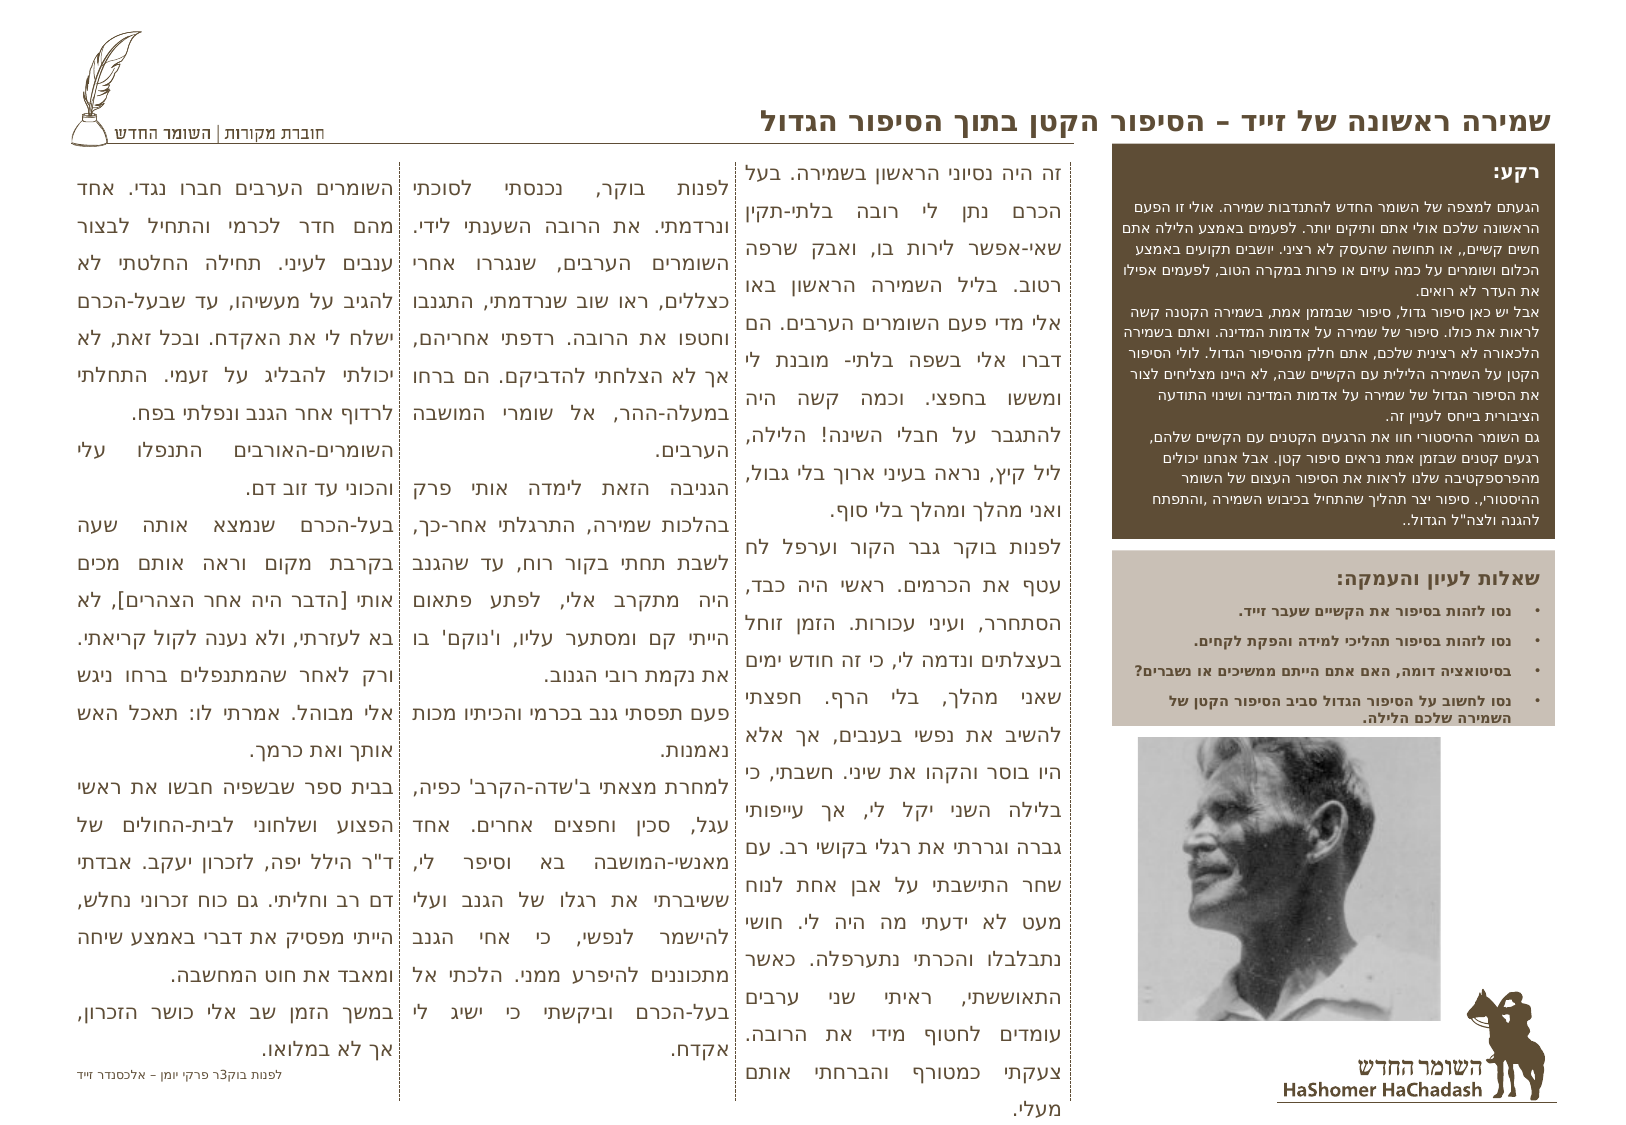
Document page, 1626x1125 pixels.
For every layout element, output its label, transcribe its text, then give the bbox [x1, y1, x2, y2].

text_box זה היה נסיוני הראשון בשמירה. בעל הכרם נתן לי רובה בלתי-תקין שאי-אפשר לירות בו, ואבק שרפה רטוב. בליל השמירה הראשון באו אלי מדי פעם השומרים הערבים. הם דברו אלי בשפה בלתי- מובנת לי ומששו בחפצי. וכמה קשה היה להתגבר על חבלי השינה! הלילה, ליל קיץ, נראה בעיני ארוך בלי גבול, ואני מהלך ומהלך בלי סוף. לפנות בוקר גבר הקור וערפל לח עטף את הכרמים. ראשי היה כבד, הסתחרר, ועיני עכורות. הזמן זוחל בעצלתים ונדמה לי, כי זה חודש ימים שאני מהלך, בלי הרף. חפצתי להשיב את נפשי בענבים, אך אלא היו בוסר והקהו את שיני. חשבתי, כי בלילה השני יקל לי, אך עייפותי גברה וגררתי את רגלי בקושי רב. עם שחר התישבתי על אבן אחת לנוח מעט לא ידעתי מה היה לי. חושי נתבלבלו והכרתי נתערפלה. כאשר התאוששתי, ראיתי שני ערבים עומדים לחטוף מידי את הרובה. צעקתי כמטורף והברחתי אותם מעלי. [736, 146, 1071, 1088]
text_box השומרים הערבים חברו נגדי. אחד מהם חדר לכרמי והתחיל לבצור ענבים לעיני. תחילה החלטתי לא להגיב על מעשיהו, עד שבעל-הכרם ישלח לי את האקדח. ובכל זאת, לא יכולתי להבליג על זעמי. התחלתי לרדוף אחר הגנב ונפלתי בפח. השומרים-האורבים התנפלו עלי והכוני עד זוב דם. בעל-הכרם שנמצא אותה שעה בקרבת מקום וראה אותם מכים אותי [הדבר היה אחר הצהרים], לא בא לעזרתי, ולא נענה לקול קריאתי. ורק לאחר שהמתנפלים ברחו ניגש אלי מבוהל. אמרתי לו: תאכל האש אותך ואת כרמך. בבית ספר שבשפיה חבשו את ראשי הפצוע ושלחוני לבית-החולים של ד"ר הילל יפה, לזכרון יעקב. אבדתי דם רב וחליתי. גם כוח זכרוני נחלש, הייתי מפסיק את דברי באמצע שיחה ומאבד את חוט המחשבה. במשך הזמן שב אלי כושר הזכרון, אך לא במלואו. לפנות בוק3ר פרקי יומן – אלכסנדר זייד [68, 161, 403, 1103]
title שמירה ראשונה של זייד – הסיפור הקטן בתוך הסיפור הגדול [334, 99, 1566, 142]
text_box שאלות לעיון והעמקה: נסו לזהות בסיפור את הקשיים שעבר זייד. נסו לזהות בסיפור תהליכי למידה והפקת לקחים. בסיטואציה דומה, האם אתם הייתם ממשיכים או נשברים? נסו לחשוב על הסיפור הגדול סביב הסיפור הקטן של השמירה שלכם הלילה. [1111, 549, 1556, 727]
text_box רקע: הגעתם למצפה של השומר החדש להתנדבות שמירה. אולי זו הפעם הראשונה שלכם אולי אתם ותיקים יותר. לפעמים באמצע הלילה אתם חשים קשיים,, או תחושה שהעסק לא רציני. יושבים תקועים באמצע הכלום ושומרים על כמה עיזים או פרות במקרה הטוב, לפעמים אפילו את העדר לא רואים. אבל יש כאן סיפור גדול, סיפור שבמזמן אמת, בשמירה הקטנה קשה לראות את כולו. סיפור של שמירה על אדמות המדינה. ואתם בשמירה הלכאורה לא רצינית שלכם, אתם חלק מהסיפור הגדול. לולי הסיפור הקטן על השמירה הלילית עם הקשיים שבה, לא היינו מצליחים לצור את הסיפור הגדול של שמירה על אדמות המדינה ושינוי התודעה הציבורית בייחס לעניין זה. גם השומר ההיסטורי חוו את הרגעים הקטנים עם הקשיים שלהם, רגעים קטנים שבזמן אמת נראים סיפור קטן. אבל אנחנו יכולים מהפרספקטיבה שלנו לראות את הסיפור העצום של השומר ההיסטורי,. סיפור יצר תהליך שהתחיל בכיבוש השמירה ,והתפתח להגנה ולצה"ל הגדול.. [1111, 143, 1556, 540]
picture [1137, 737, 1441, 1021]
text_box לפנות בוקר, נכנסתי לסוכתי ונרדמתי. את הרובה השענתי לידי. השומרים הערבים, שנגררו אחרי כצללים, ראו שוב שנרדמתי, התגנבו וחטפו את הרובה. רדפתי אחריהם, אך לא הצלחתי להדביקם. הם ברחו במעלה-ההר, אל שומרי המושבה הערבים. הגניבה הזאת לימדה אותי פרק בהלכות שמירה, התרגלתי אחר-כך, לשבת תחתי בקור רוח, עד שהגנב היה מתקרב אלי, לפתע פתאום הייתי קם ומסתער עליו, ו'נוקם' בו את נקמת רובי הגנוב. פעם תפסתי גנב בכרמי והכיתיו מכות נאמנות. למחרת מצאתי ב'שדה-הקרב' כפיה, עגל, סכין וחפצים אחרים. אחד מאנשי-המושבה בא וסיפר לי, ששיברתי את רגלו של הגנב ועלי להישמר לנפשי, כי אחי הגנב מתכוננים להיפרע ממני. הלכתי אל בעל-הכרם וביקשתי כי ישיג לי אקדח. [404, 161, 738, 1066]
